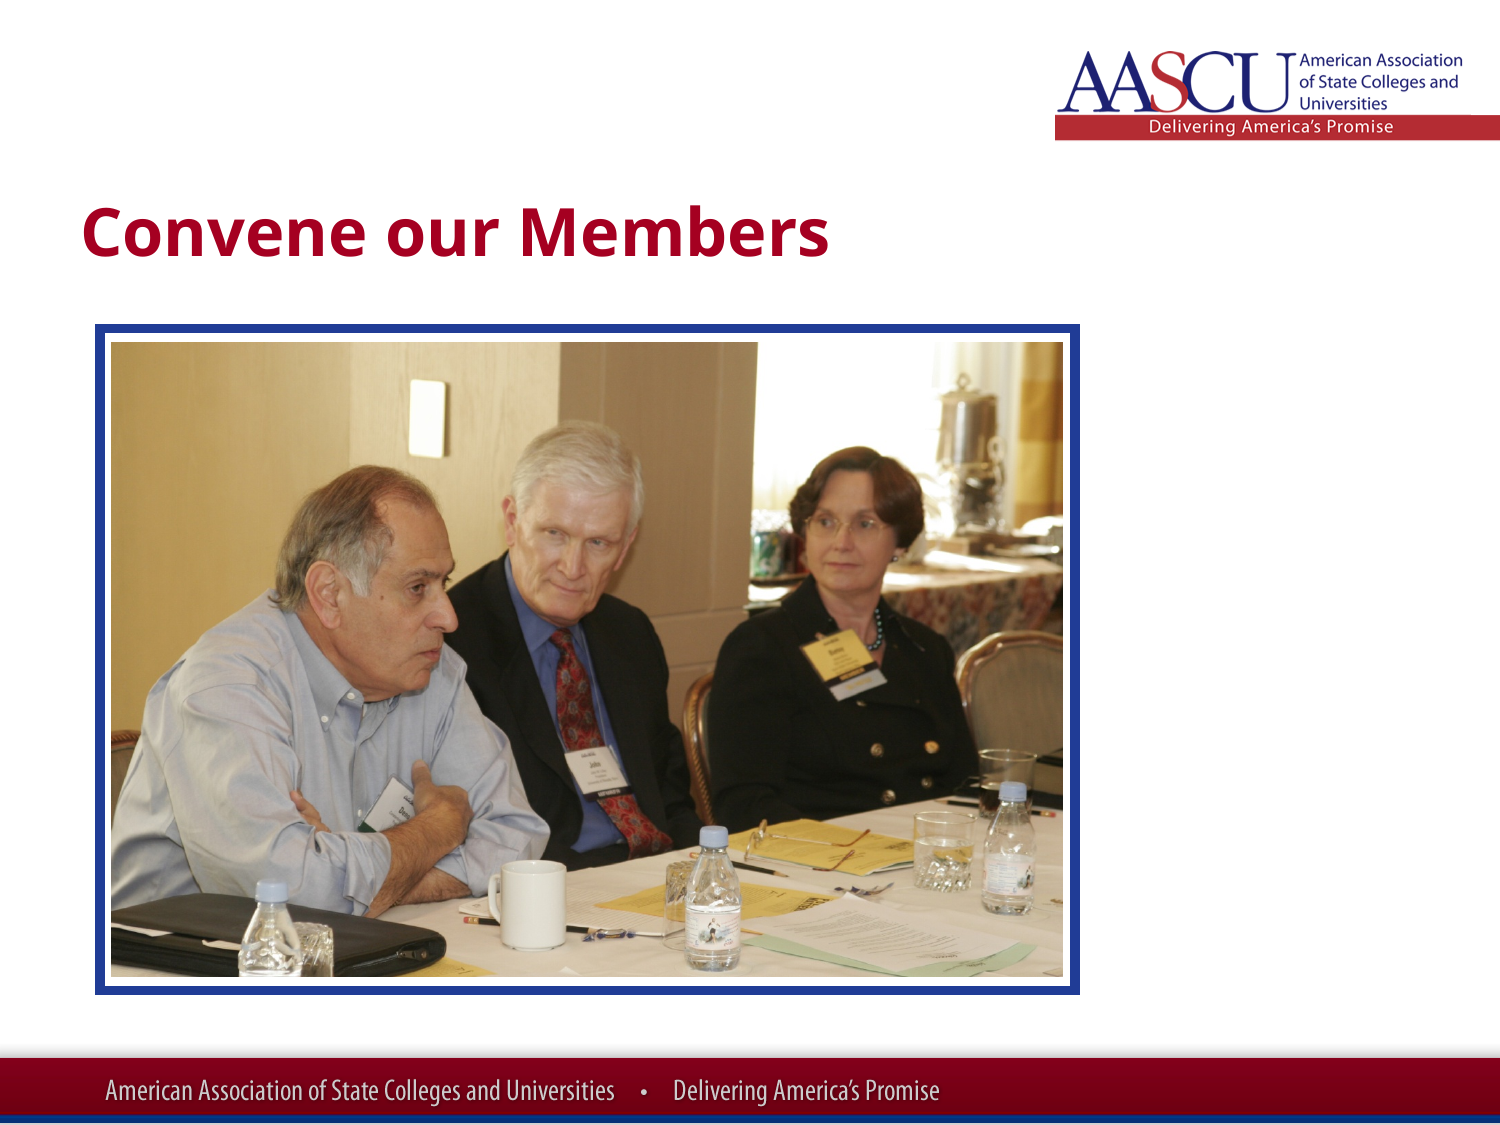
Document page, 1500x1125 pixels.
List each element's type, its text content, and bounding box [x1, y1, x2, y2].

text_box Convene our Members [65, 181, 846, 277]
picture [0, 0, 1500, 1125]
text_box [99, 328, 1076, 991]
